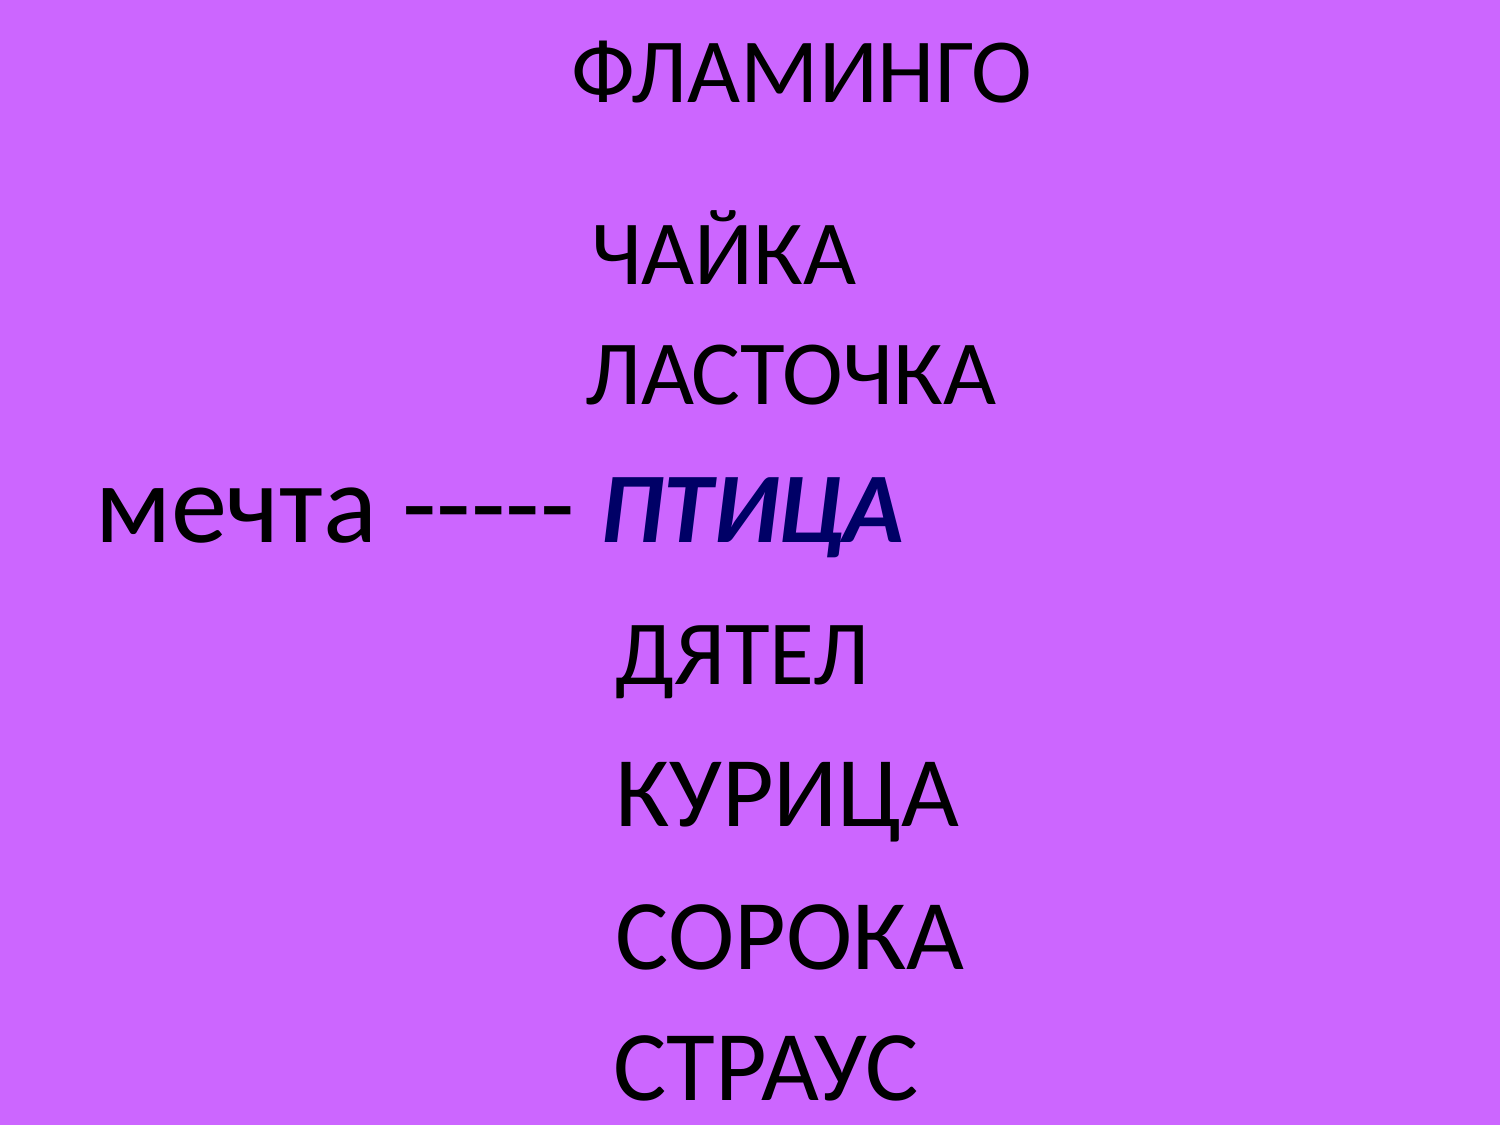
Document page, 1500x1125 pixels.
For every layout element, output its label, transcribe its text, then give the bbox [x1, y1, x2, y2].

list ФЛАМИНГО ЧАЙКА ЛАСТОЧКА мечта ----- ПТИЦА ДЯТЕЛ КУРИЦА СОРОКА СТРАУС [13, 15, 1487, 1114]
